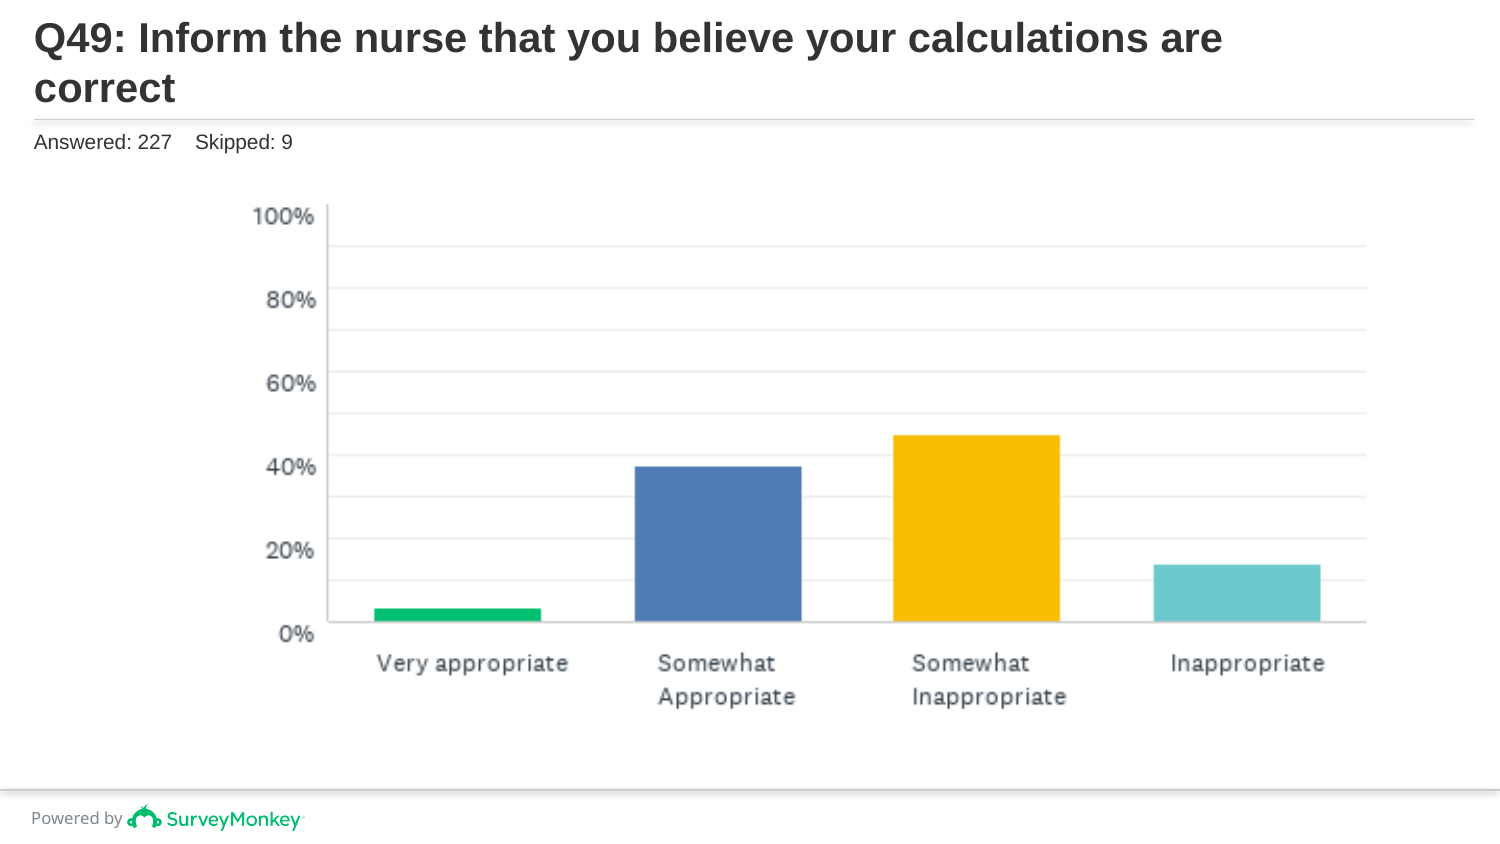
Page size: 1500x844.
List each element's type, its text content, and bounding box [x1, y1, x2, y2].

list Answered: 227 Skipped: 9 [18, 120, 894, 162]
picture [131, 204, 1369, 726]
picture [116, 793, 316, 842]
title Q49: Inform the nurse that you believe your calculations are correct [18, 54, 1369, 119]
